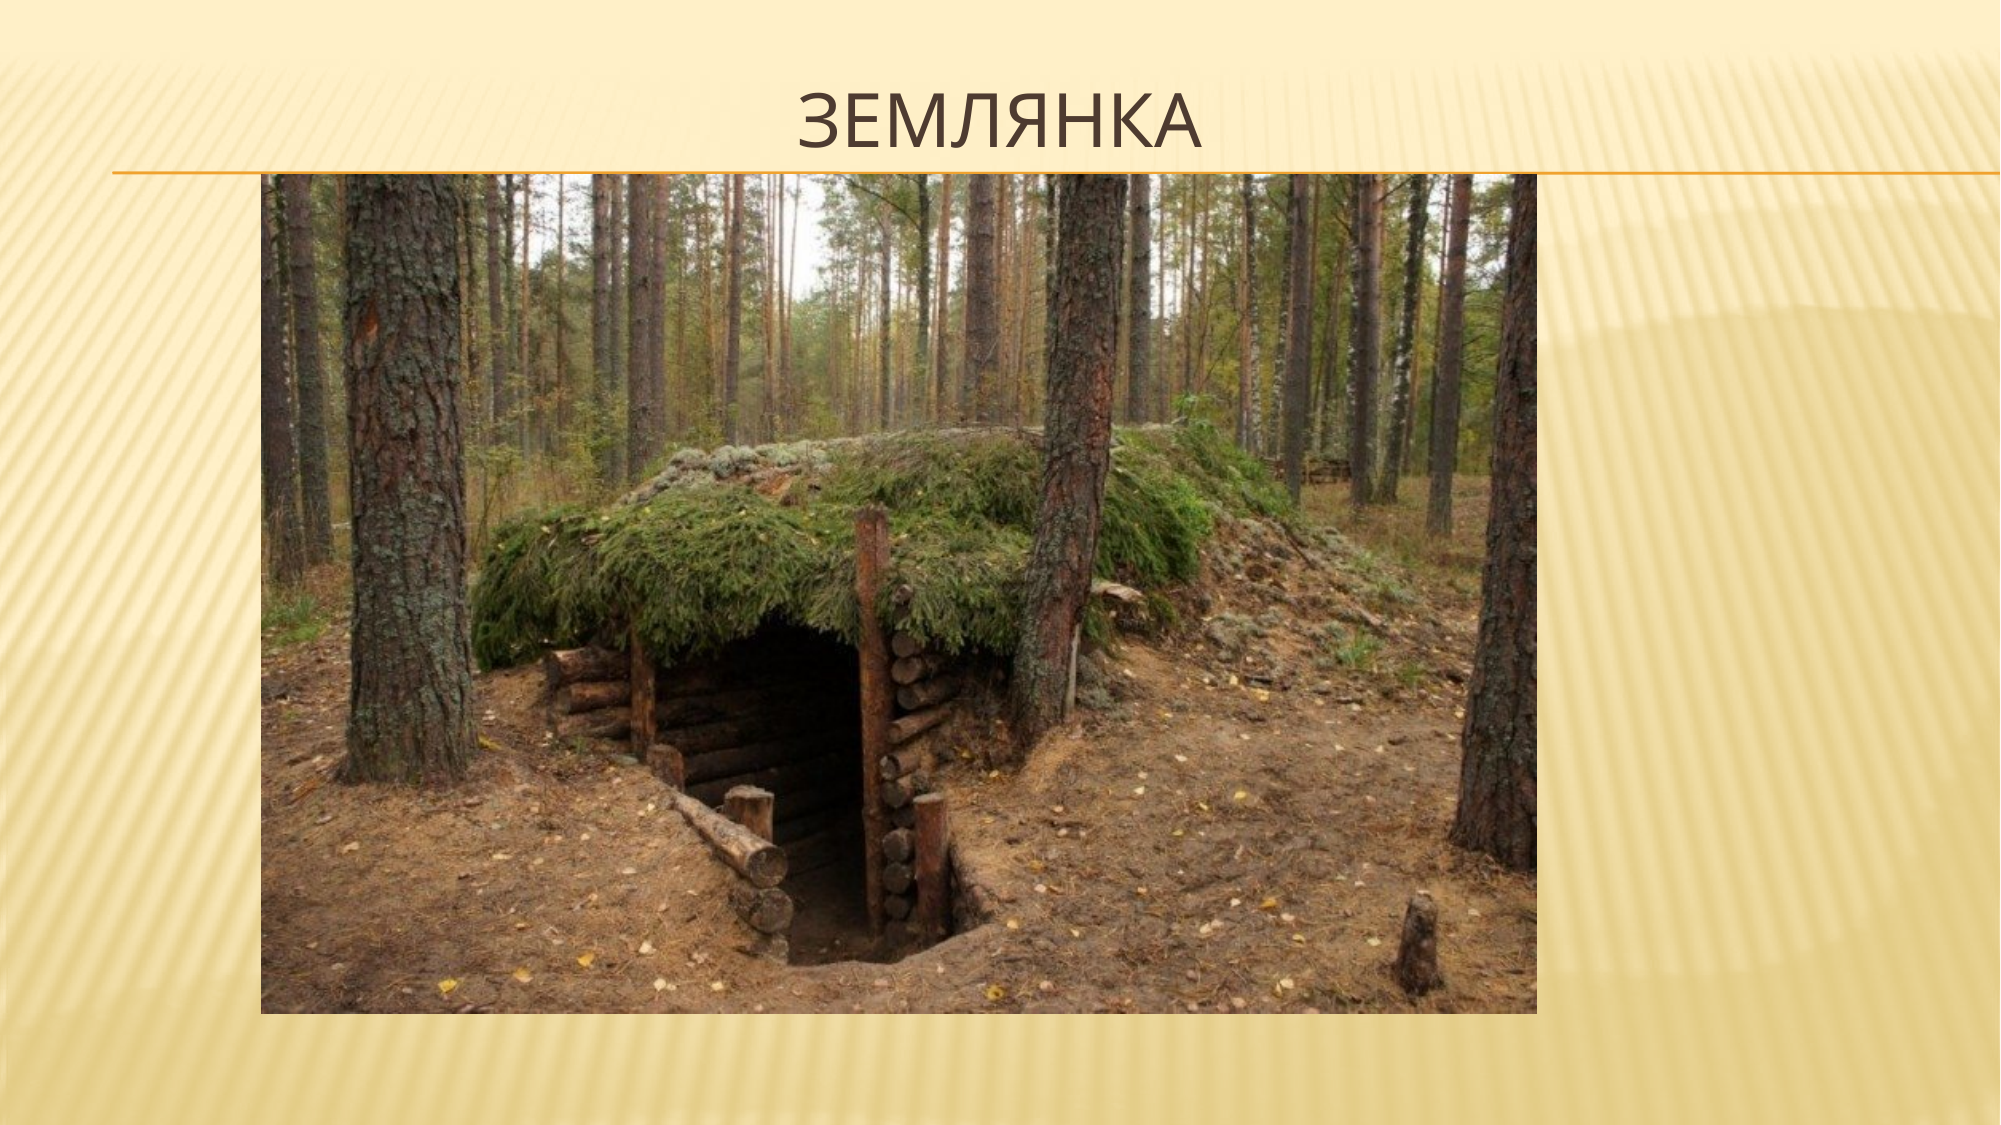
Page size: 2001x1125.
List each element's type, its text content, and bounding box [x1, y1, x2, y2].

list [261, 174, 1537, 1014]
title ЗЕМЛЯНКА [137, 59, 1863, 175]
